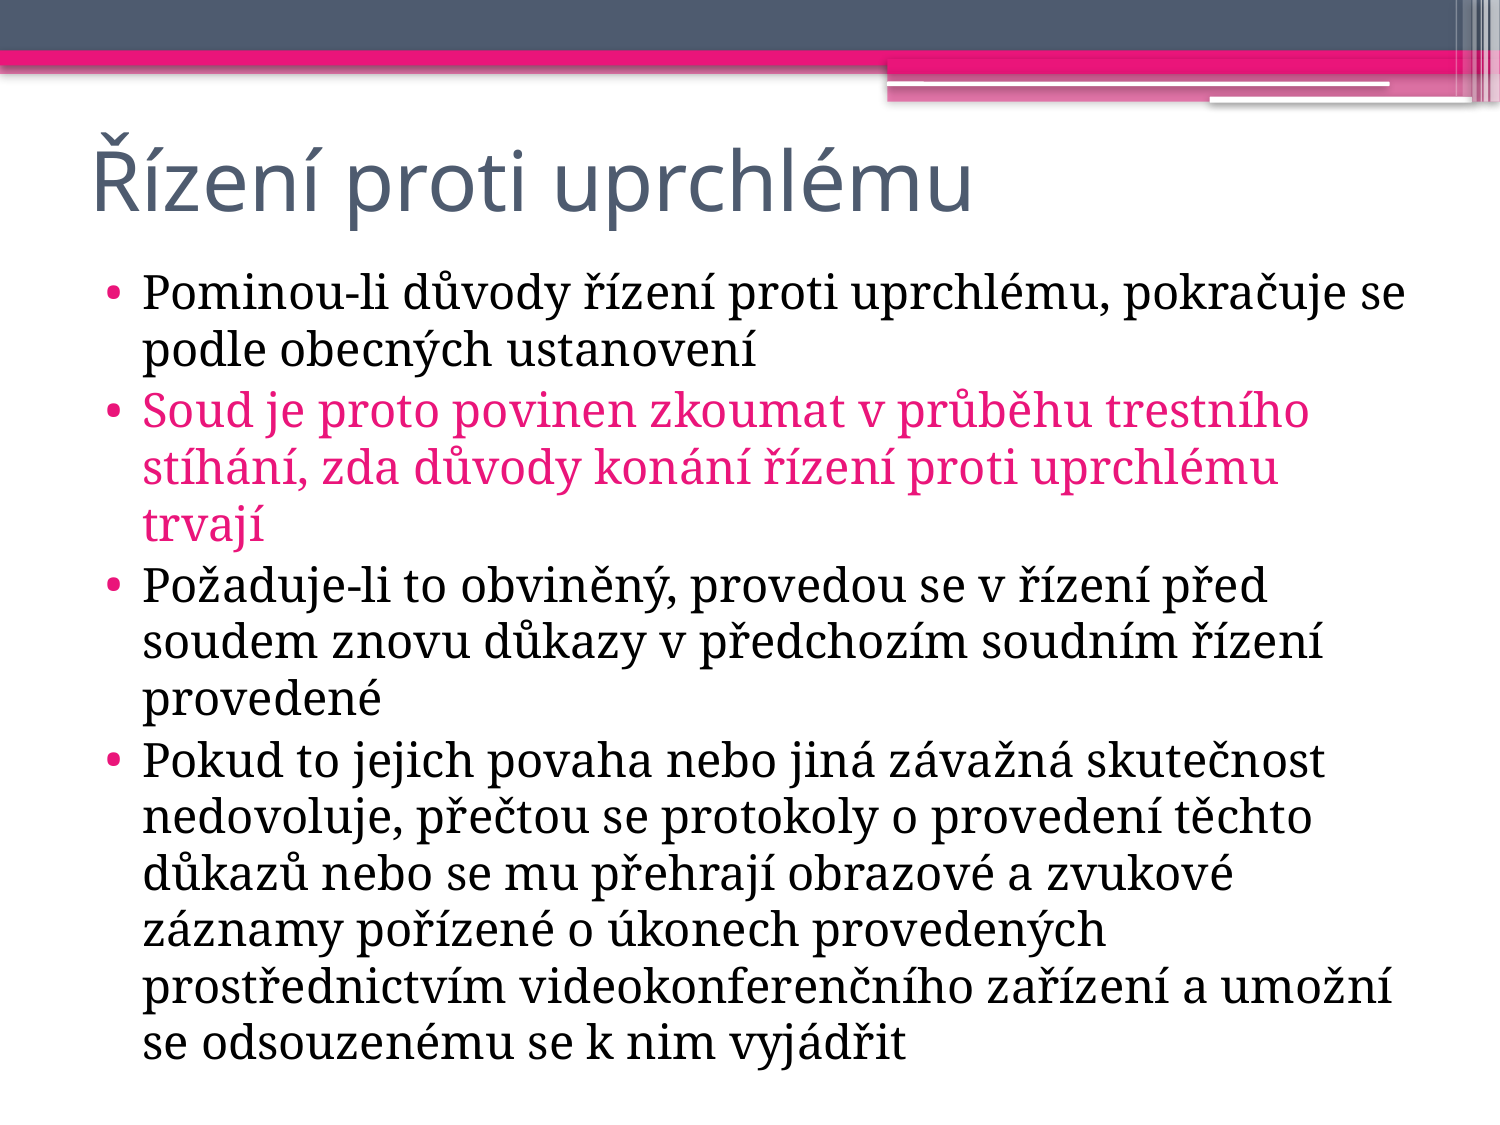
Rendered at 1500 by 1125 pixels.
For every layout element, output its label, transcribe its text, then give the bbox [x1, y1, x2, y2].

list Pominou-li důvody řízení proti uprchlému, pokračuje se podle obecných ustanovení Soud je proto povinen zkoumat v průběhu trestního stíhání, zda důvody konání řízení proti uprchlému trvají Požaduje-li to obviněný, provedou se v řízení před soudem znovu důkazy v předchozím soudním řízení provedené Pokud to jejich povaha nebo jiná závažná skutečnost nedovoluje, přečtou se protokoly o provedení těchto důkazů nebo se mu přehrají obrazové a zvukové záznamy pořízené o úkonech provedených prostřednictvím videokonferenčního zařízení a umožní se odsouzenému se k nim vyjádřit [75, 255, 1425, 1079]
title Řízení proti uprchlému [75, 101, 1425, 255]
